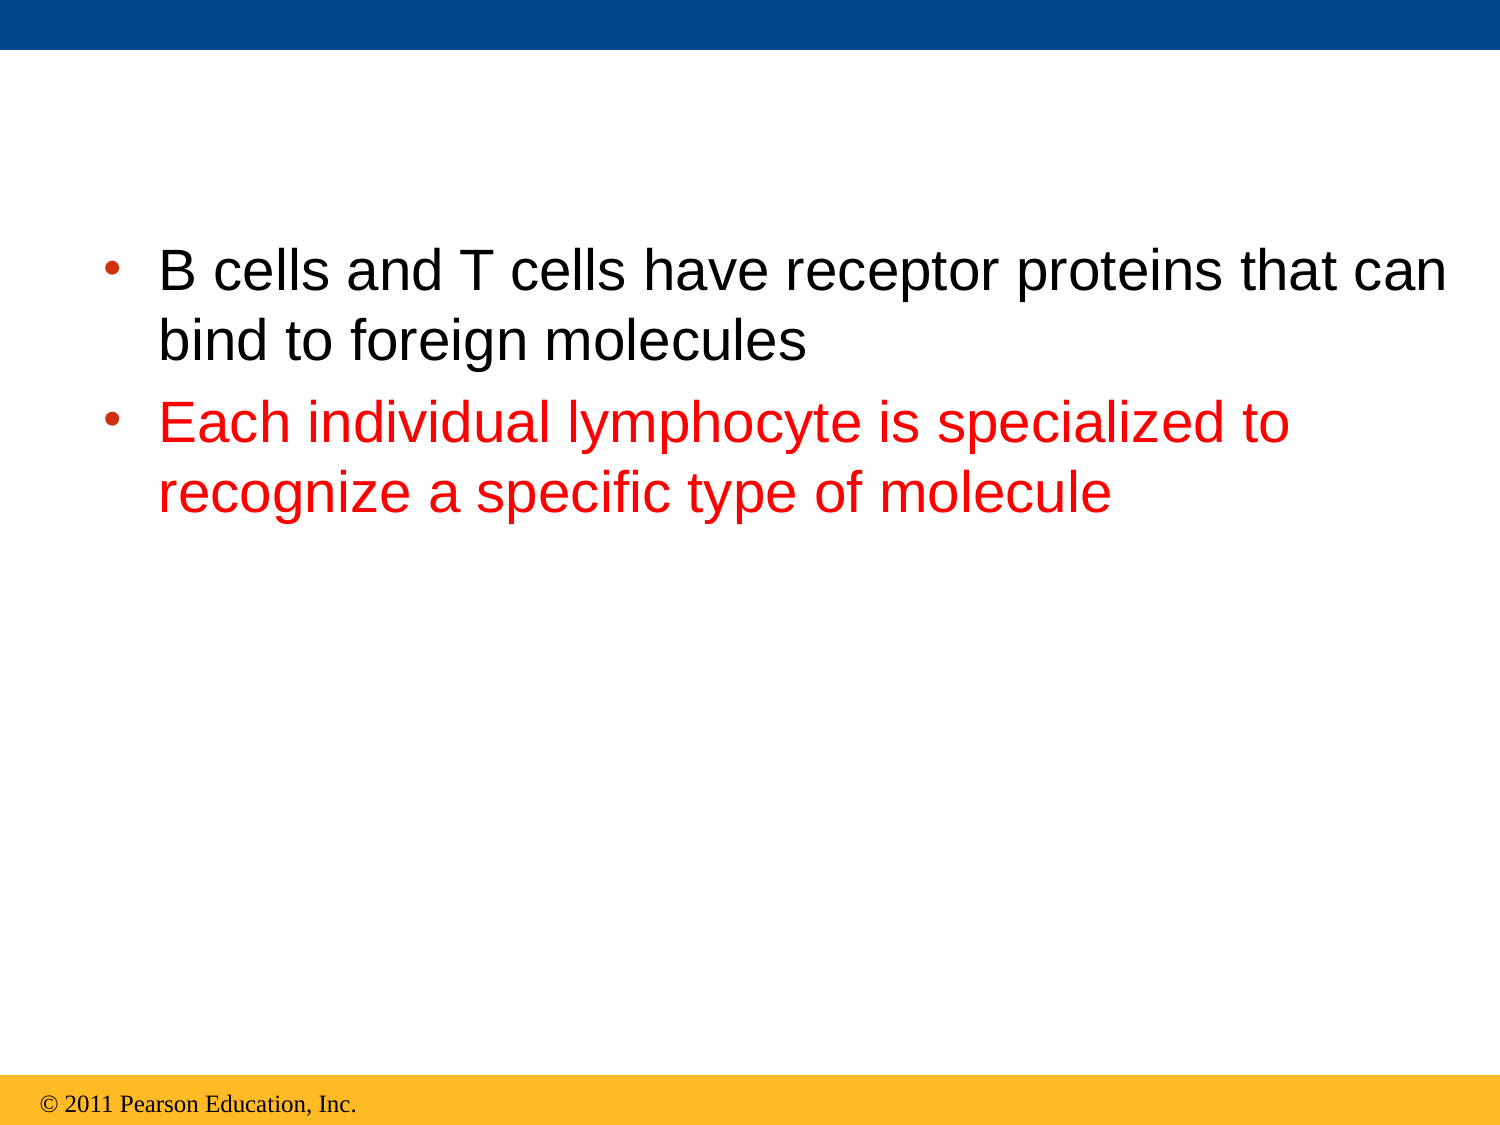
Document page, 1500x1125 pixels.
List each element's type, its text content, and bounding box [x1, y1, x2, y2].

text_box [0, 0, 1500, 50]
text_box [0, 1074, 1500, 1125]
list B cells and T cells have receptor proteins that can bind to foreign molecules Each individual lymphocyte is specialized to recognize a specific type of molecule [87, 224, 1488, 561]
